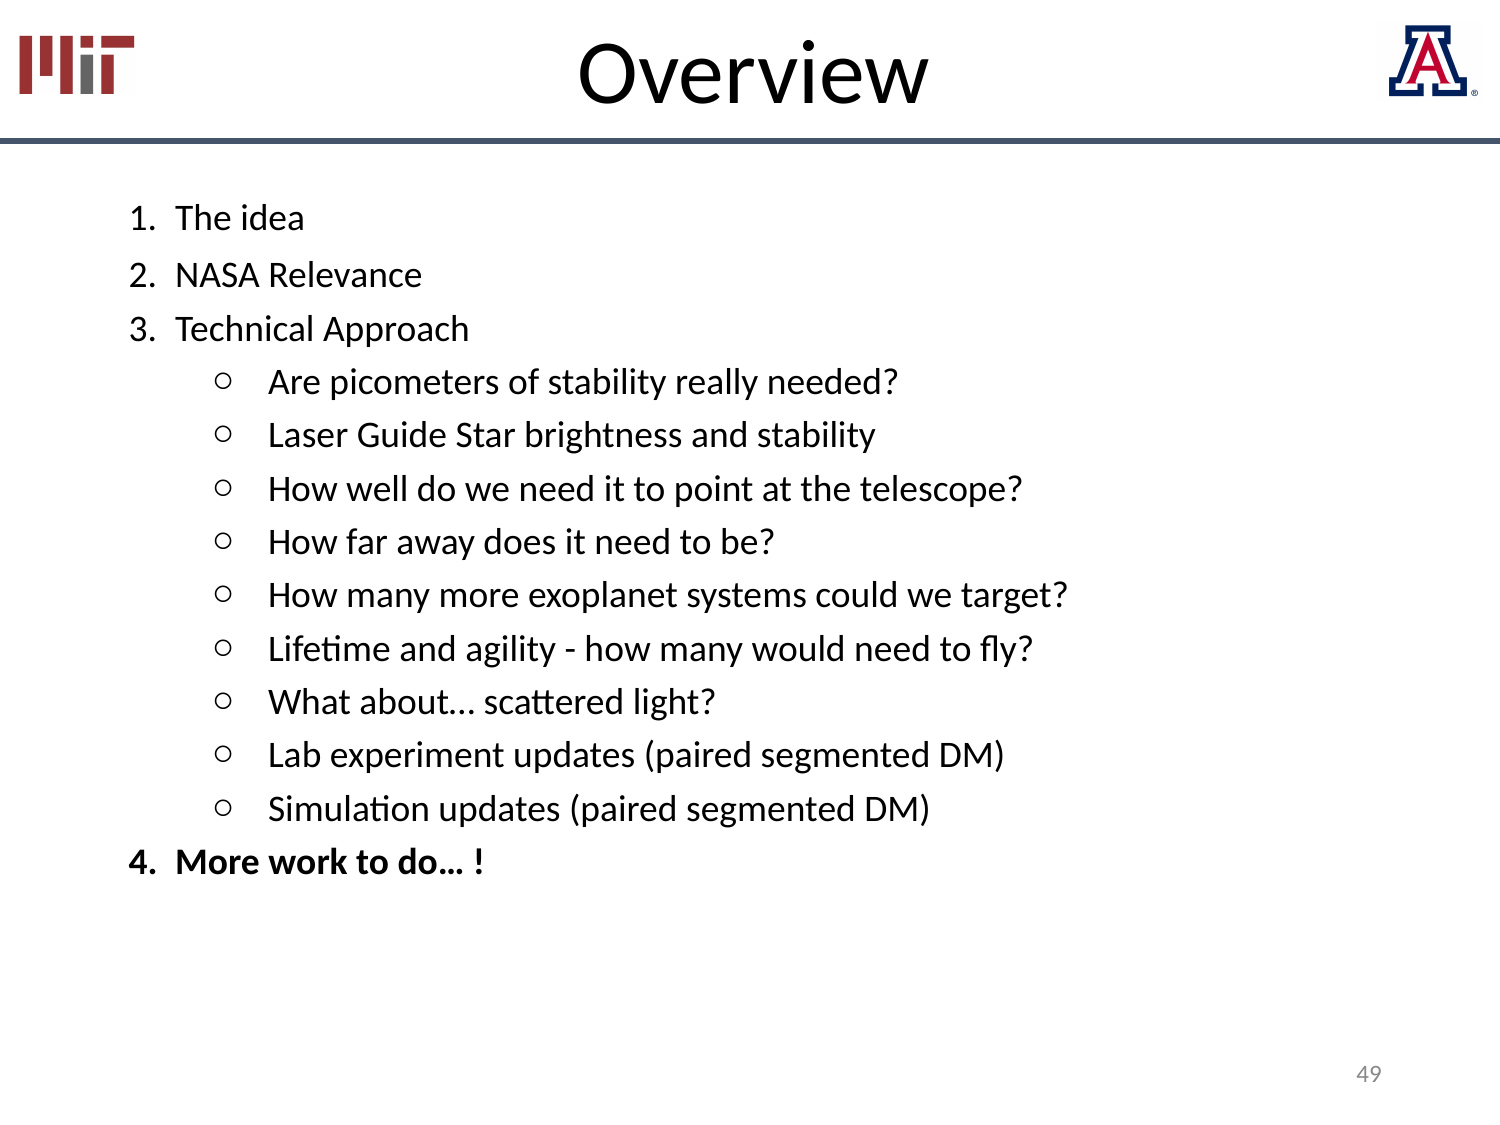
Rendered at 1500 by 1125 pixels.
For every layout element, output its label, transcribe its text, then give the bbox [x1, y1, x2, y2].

list The idea NASA Relevance Technical Approach Are picometers of stability really needed? Laser Guide Star brightness and stability How well do we need it to point at the telescope? How far away does it need to be? How many more exoplanet systems could we target? Lifetime and agility - how many would need to fly? What about… scattered light? Lab experiment updates (paired segmented DM) Simulation updates (paired segmented DM) More work to do… ! [103, 177, 1397, 892]
title Overview [107, 10, 1402, 138]
picture [1402, 21, 1483, 101]
picture [18, 34, 107, 94]
slide_number 49 [1059, 1042, 1397, 1103]
